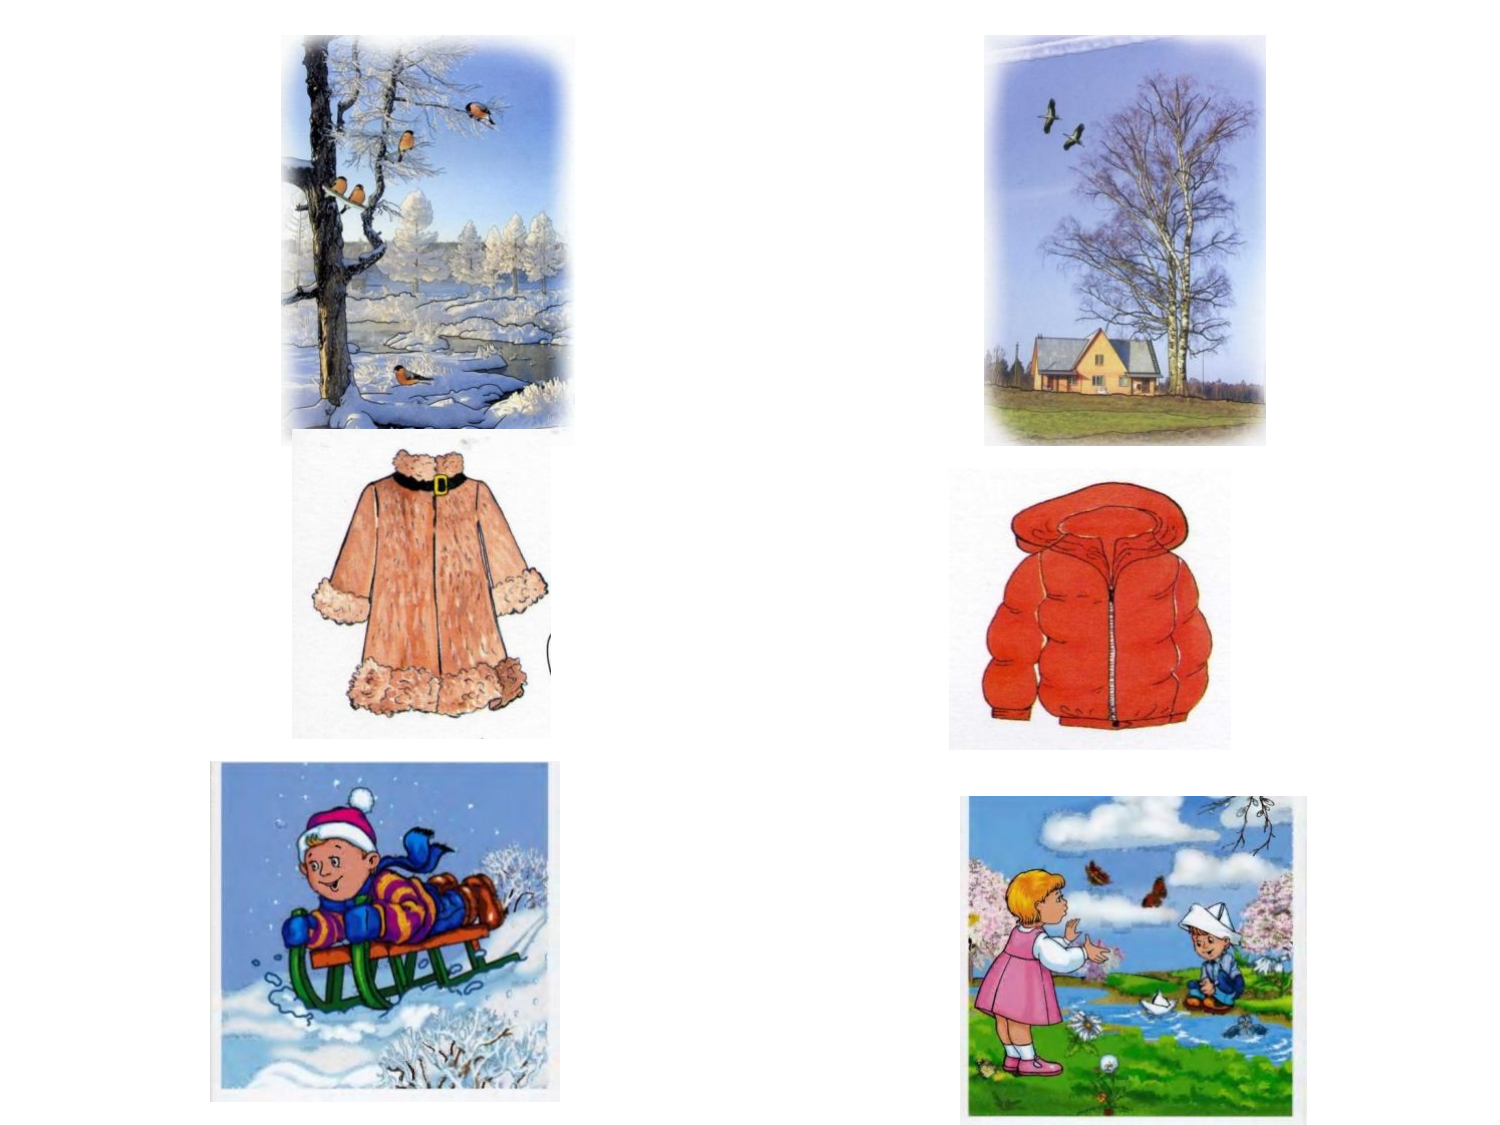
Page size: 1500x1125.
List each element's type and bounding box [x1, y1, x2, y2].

picture [280, 34, 575, 739]
picture [960, 796, 1307, 1125]
picture [948, 468, 1231, 751]
picture [984, 34, 1266, 446]
picture [210, 761, 560, 1102]
